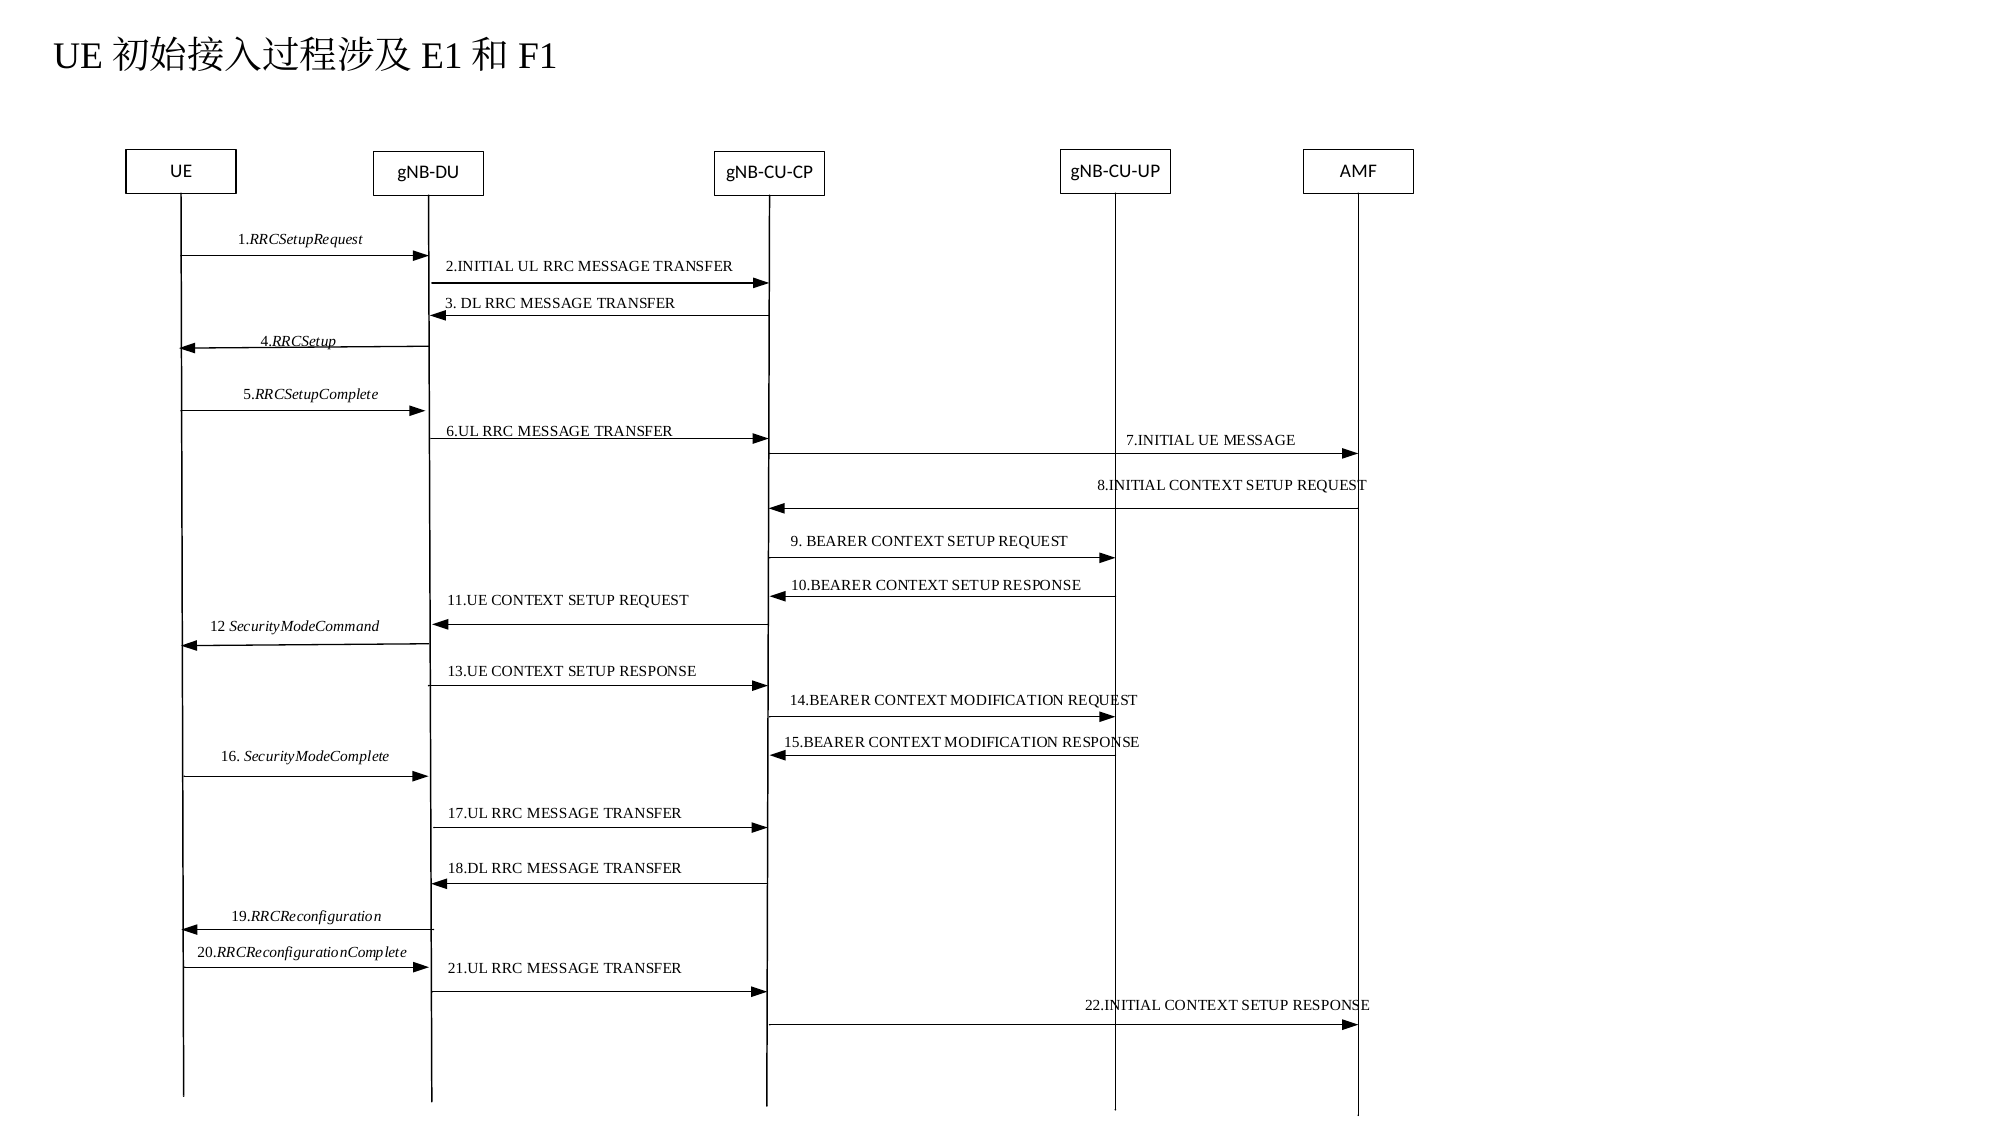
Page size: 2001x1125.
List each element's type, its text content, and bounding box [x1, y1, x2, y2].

text_box UE初始接入过程涉及E1和F1 [38, 23, 1039, 84]
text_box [122, 102, 1414, 1117]
